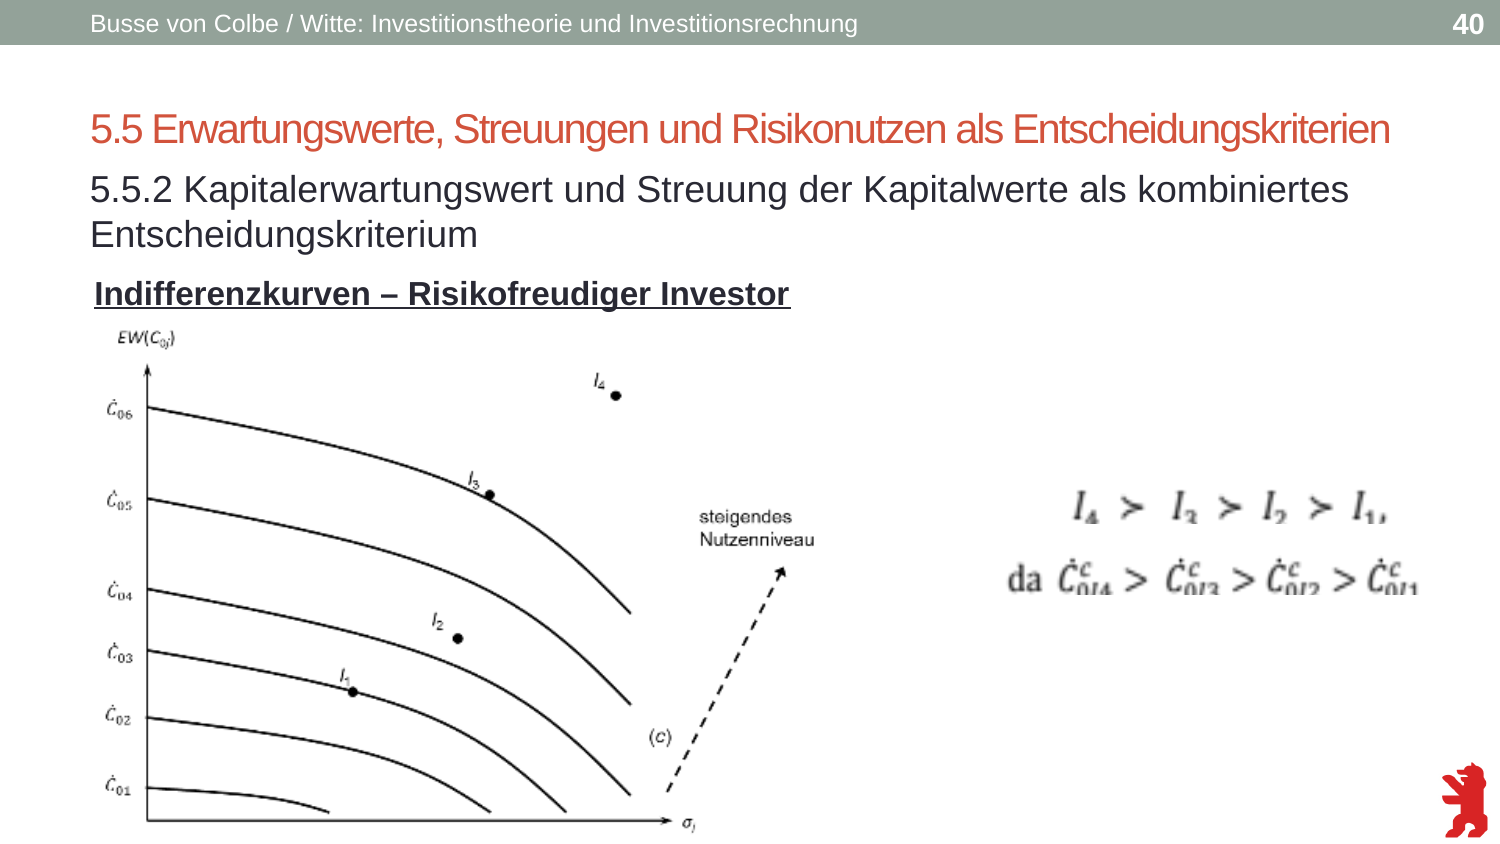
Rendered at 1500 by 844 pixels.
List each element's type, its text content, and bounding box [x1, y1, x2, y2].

text_box Busse von Colbe / Witte: Investitionstheorie und Investitionsrechnung [75, 2, 1238, 43]
slide_number 40 [1325, 2, 1500, 43]
title 5.5 Erwartungswerte, Streuungen und Risikonutzen als Entscheidungskriterien [75, 65, 1500, 188]
text_box 5.5.2 Kapitalerwartungswert und Streuung der Kapitalwerte als kombiniertes Entscheidungskriterium [75, 157, 1435, 262]
text_box Indifferenzkurven – Risikofreudiger Investor [79, 264, 806, 320]
picture [92, 319, 1500, 844]
picture [1434, 760, 1500, 844]
